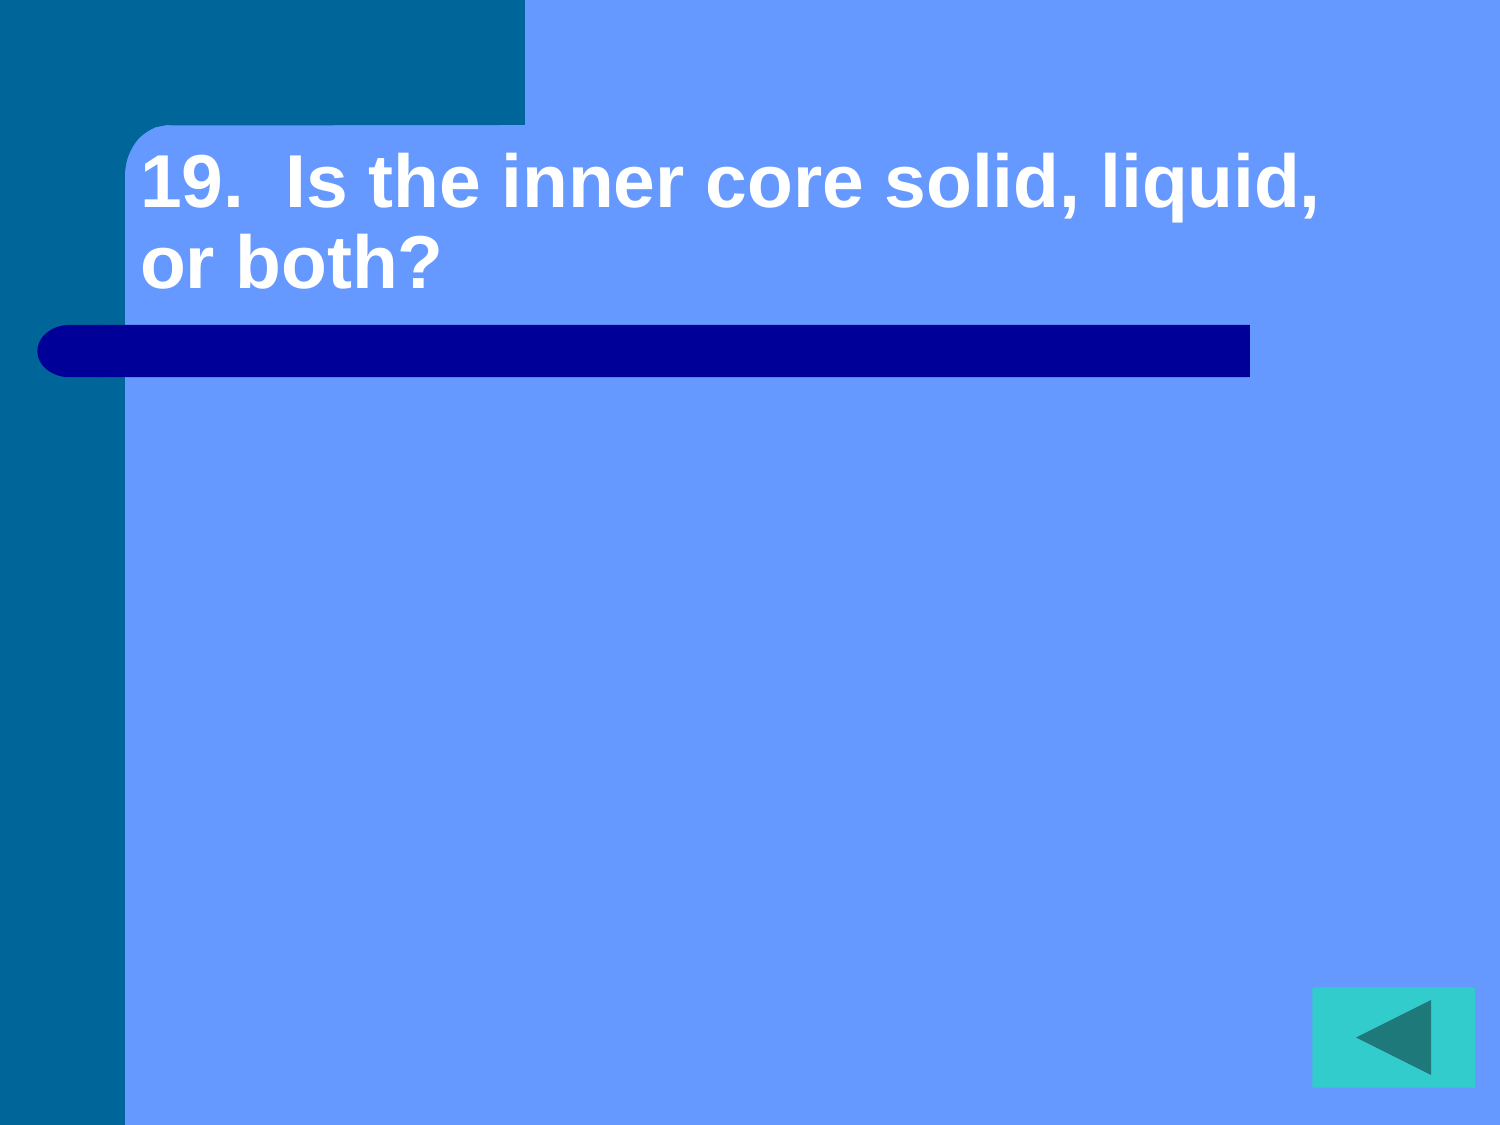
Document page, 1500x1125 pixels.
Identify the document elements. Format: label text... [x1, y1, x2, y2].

text_box [1312, 987, 1475, 1088]
title 19. Is the inner core solid, liquid, or both? [124, 124, 1426, 313]
